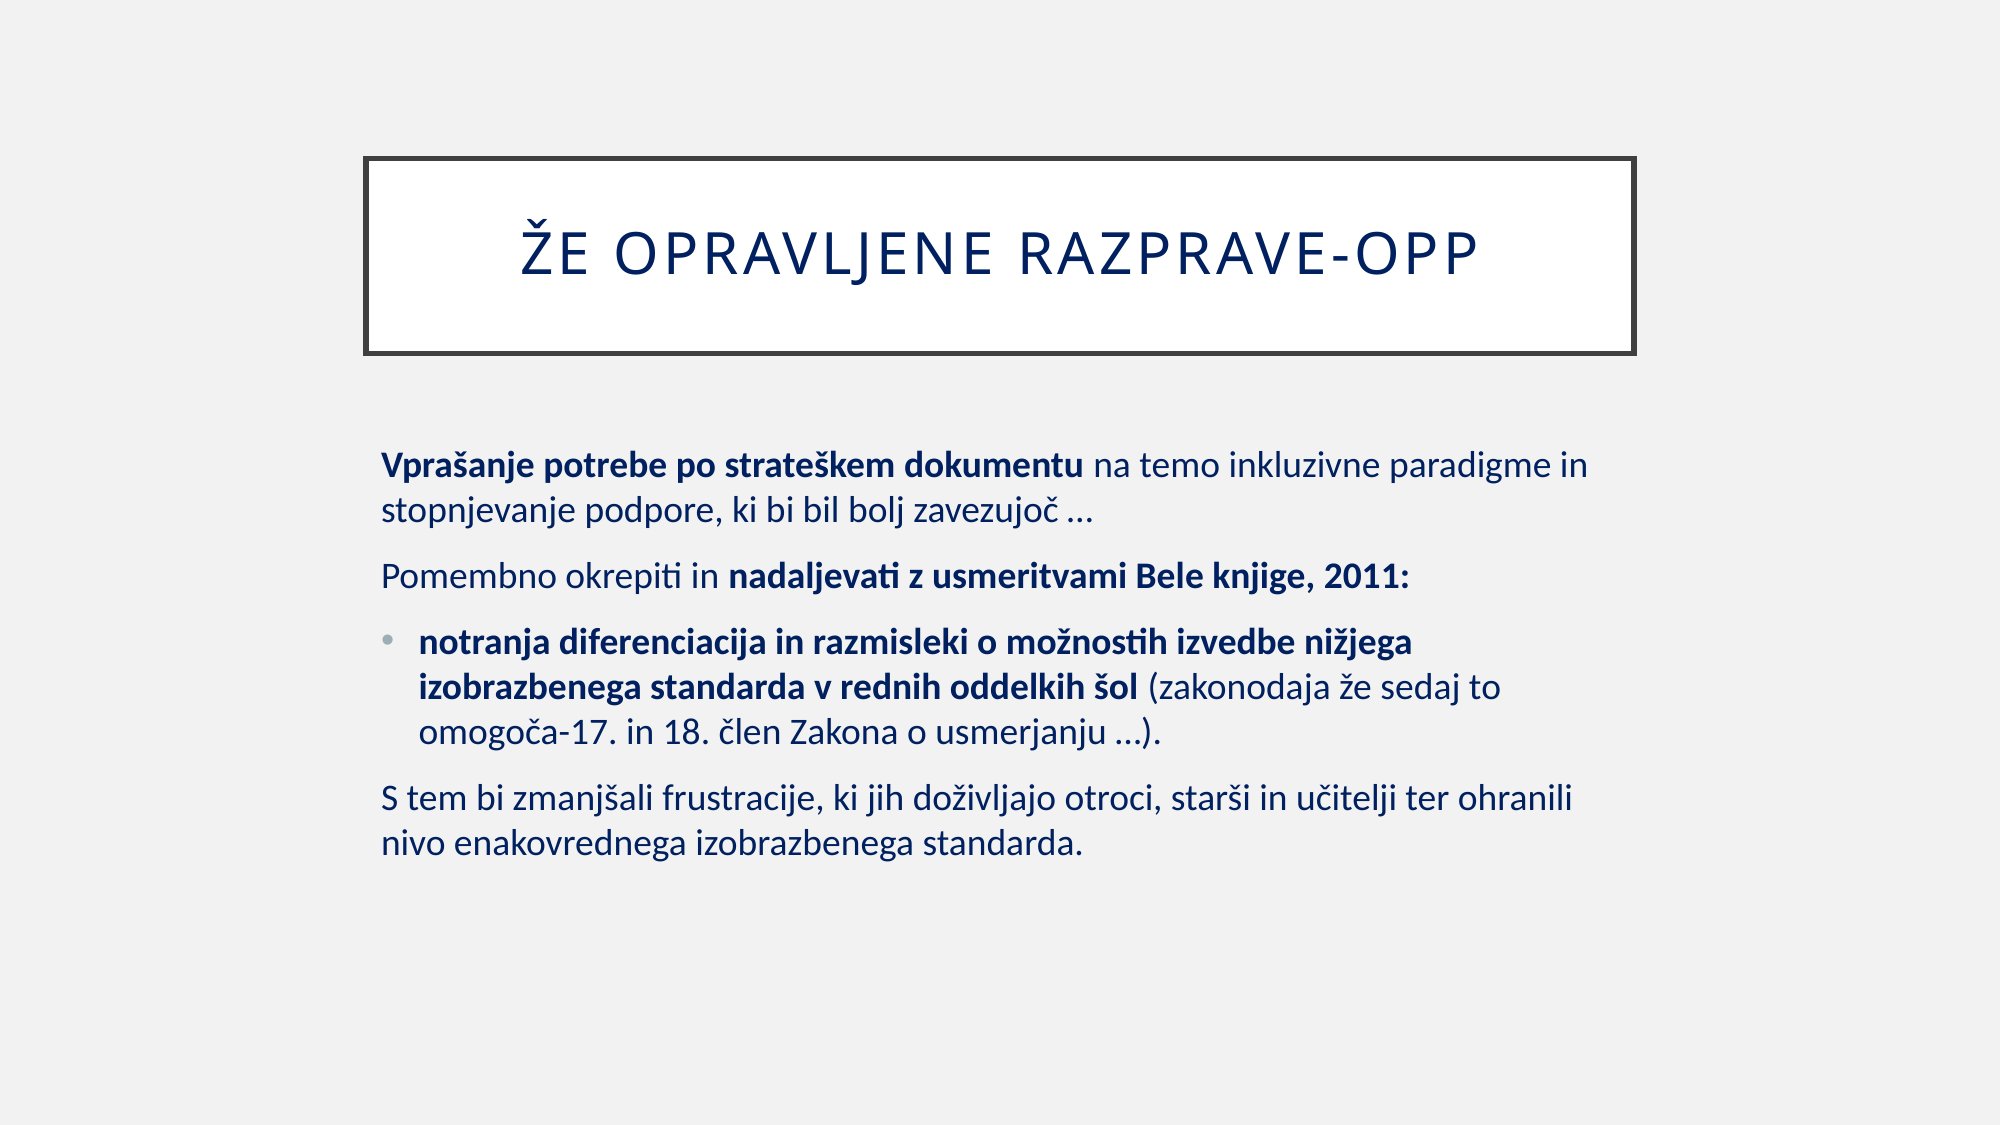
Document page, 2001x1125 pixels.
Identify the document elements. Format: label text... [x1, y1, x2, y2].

list Vprašanje potrebe po strateškem dokumentu na temo inkluzivne paradigme in stopnjevanje podpore, ki bi bil bolj zavezujoč … Pomembno okrepiti in nadaljevati z usmeritvami Bele knjige, 2011: notranja diferenciacija in razmisleki o možnostih izvedbe nižjega izobrazbenega standarda v rednih oddelkih šol (zakonodaja že sedaj to omogoča-17. in 18. člen Zakona o usmerjanju …). S tem bi zmanjšali frustracije, ki jih doživljajo otroci, starši in učitelji ter ohranili nivo enakovrednega izobrazbenega standarda. [366, 432, 1634, 942]
title že opravljene razprave-OPP [363, 156, 1637, 356]
